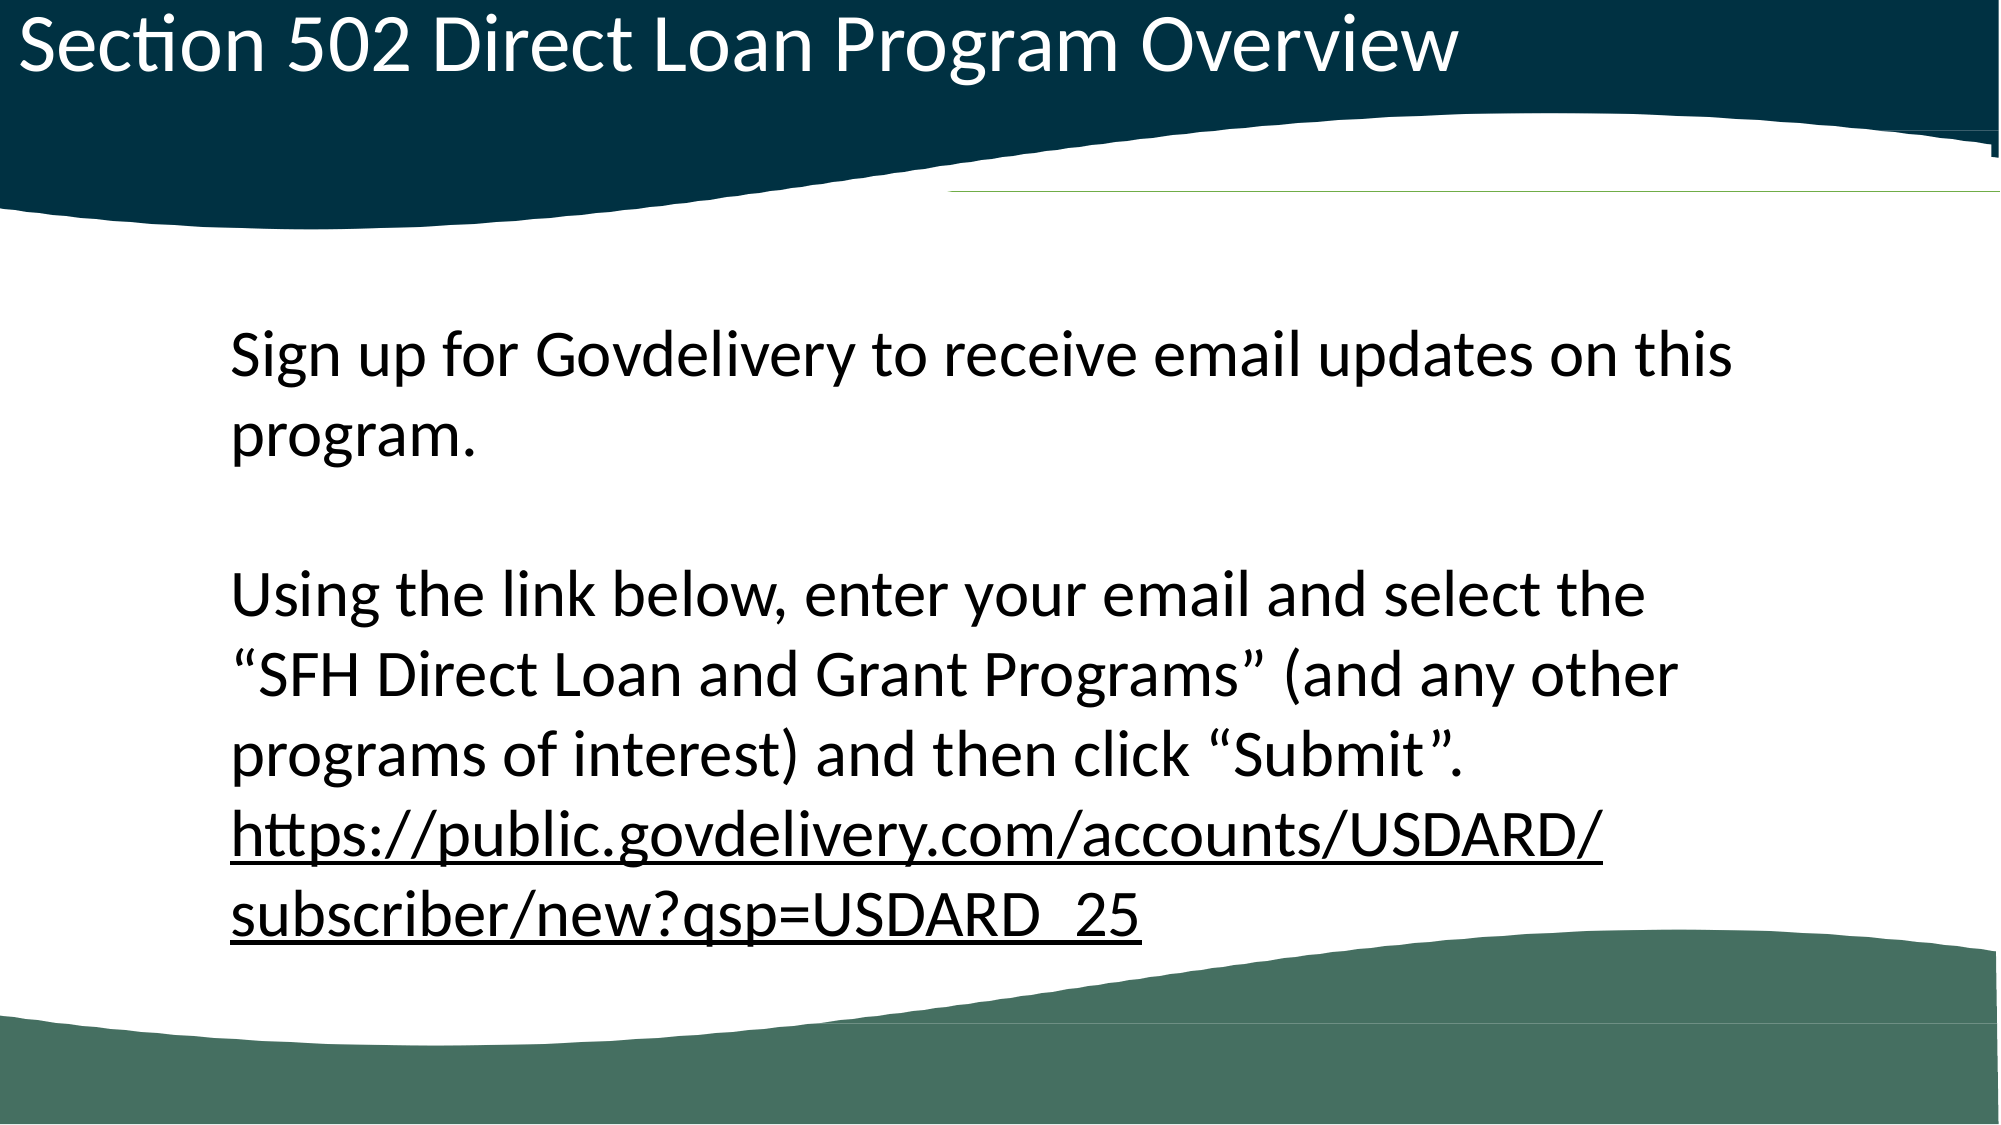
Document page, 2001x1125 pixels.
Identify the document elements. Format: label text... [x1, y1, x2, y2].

text_box [0, 1054, 1999, 1125]
text_box [0, 104, 1992, 262]
text_box Sign up for Govdelivery to receive email updates on this program. Using the link below, enter your email and select the “SFH Direct Loan and Grant Programs” (and any other programs of interest) and then click “Submit”. https://public.govdelivery.com/accounts/USDARD/subscriber/new?qsp=USDARD_25 [215, 302, 1783, 957]
text_box [0, 897, 2000, 1054]
text_box Section 502 Direct Loan Program Overview [0, 0, 1999, 158]
